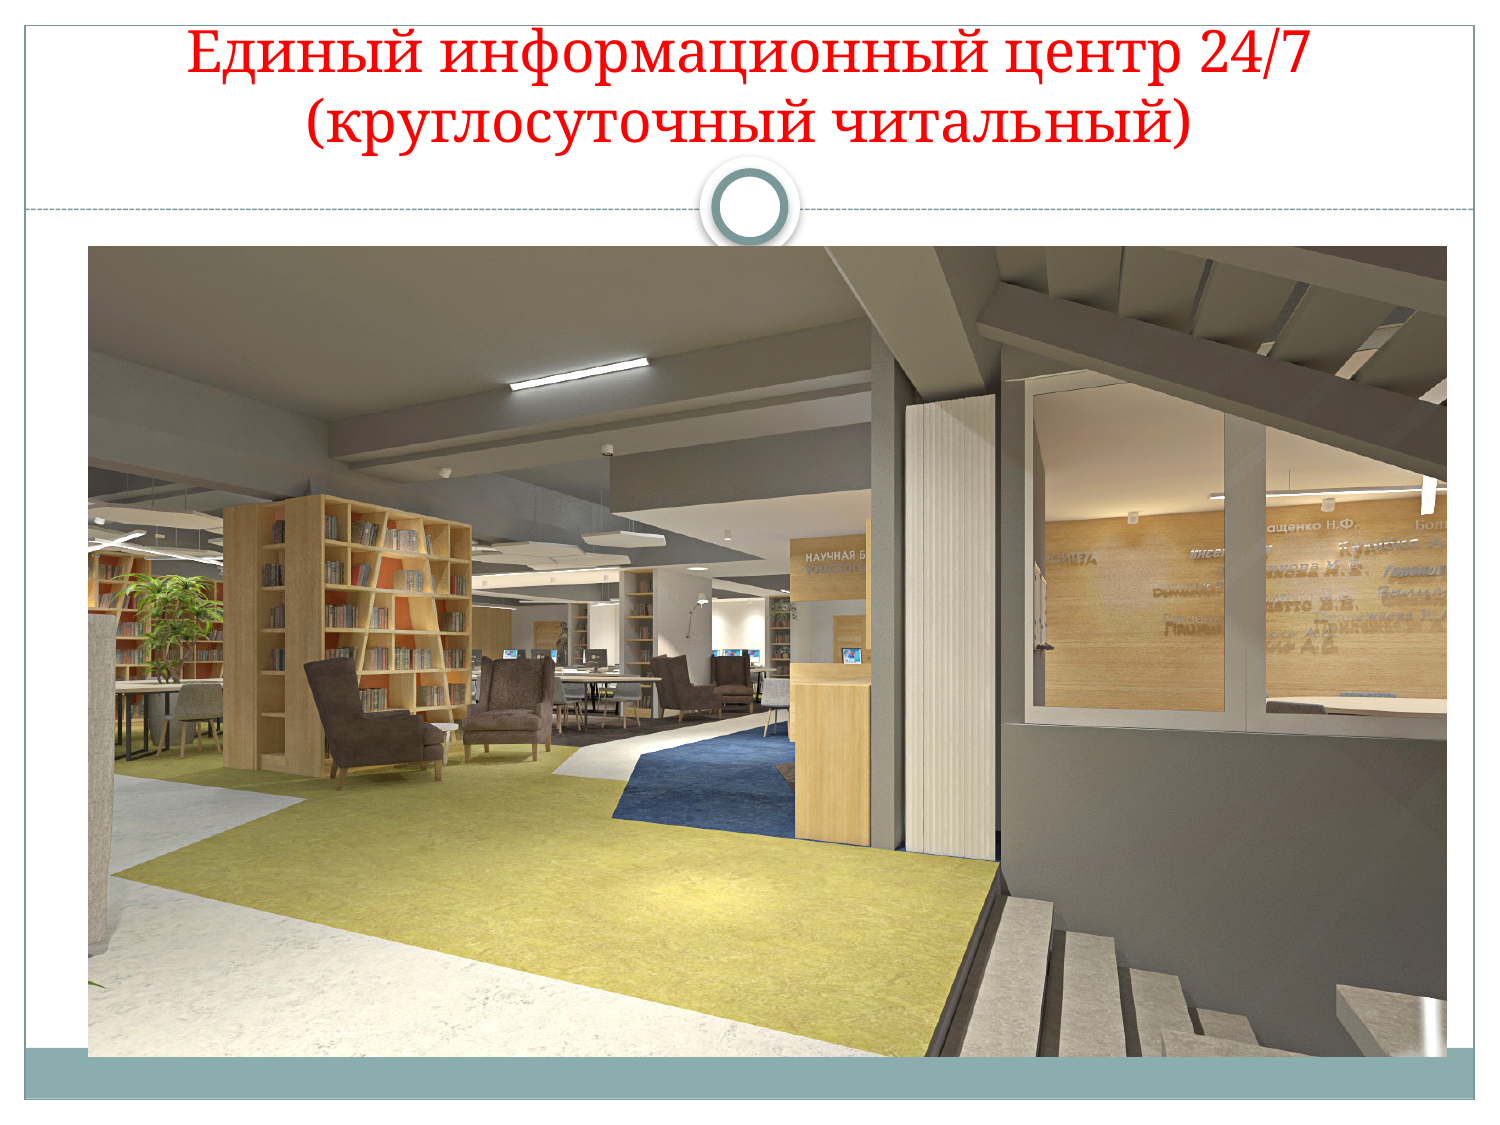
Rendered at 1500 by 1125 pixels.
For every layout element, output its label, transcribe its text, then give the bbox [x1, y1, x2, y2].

title Единый информационный центр 24/7 (круглосуточный читальный) [49, 37, 1450, 162]
picture [88, 245, 1448, 1057]
